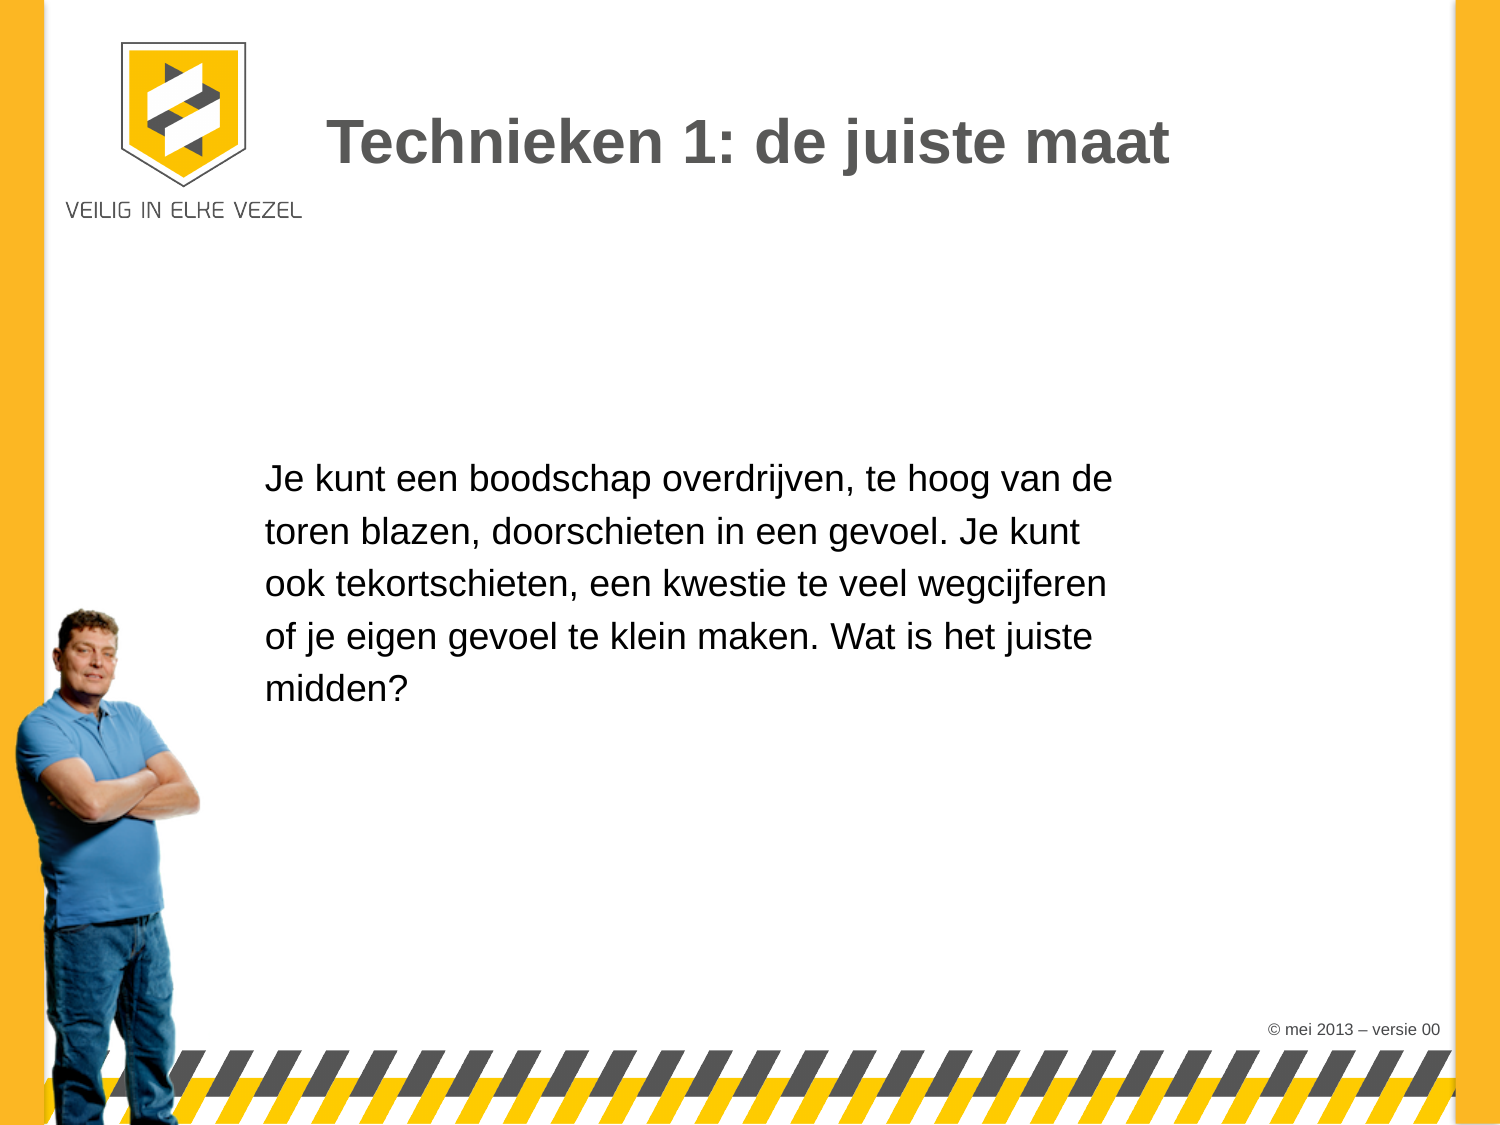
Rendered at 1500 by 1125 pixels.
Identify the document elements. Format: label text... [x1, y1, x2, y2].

list Je kunt een boodschap overdrijven, te hoog van de toren blazen, doorschieten in een gevoel. Je kunt ook tekortschieten, een kwestie te veel wegcijferen of je eigen gevoel te klein maken. Wat is het juiste midden? [249, 289, 1425, 1005]
title Technieken 1: de juiste maat [310, 45, 1425, 233]
picture [44, 20, 311, 245]
picture [0, 600, 1455, 1125]
